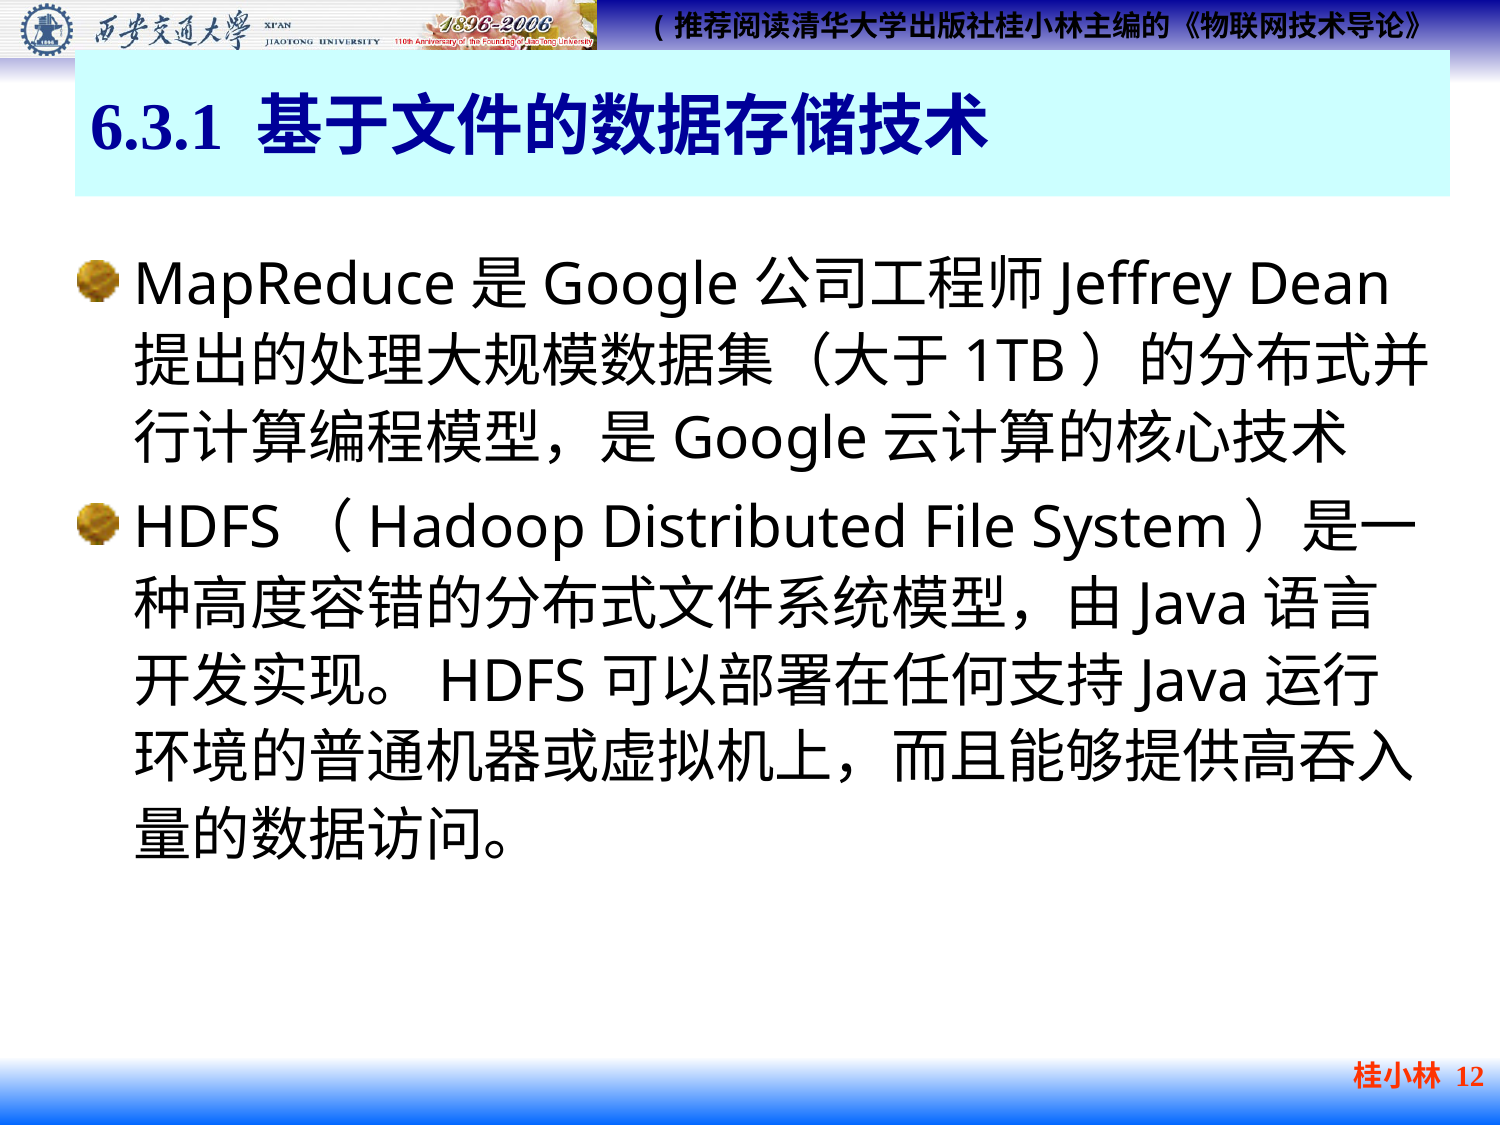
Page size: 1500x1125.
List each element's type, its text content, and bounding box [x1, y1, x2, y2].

picture [0, 0, 597, 58]
slide_number 桂小林 12 [1056, 1049, 1500, 1125]
picture [77, 503, 119, 545]
title 6.3.1 基于文件的数据存储技术 [75, 50, 1450, 197]
picture [77, 260, 119, 302]
list MapReduce是Google公司工程师Jeffrey Dean提出的处理大规模数据集（大于1TB）的分布式并行计算编程模型，是Google云计算的核心技术 HDFS（Hadoop Distributed File System）是一种高度容错的分布式文件系统模型，由Java语言开发实现。HDFS可以部署在任何支持Java运行环境的普通机器或虚拟机上，而且能够提供高吞入量的数据访问。 [62, 231, 1450, 1050]
